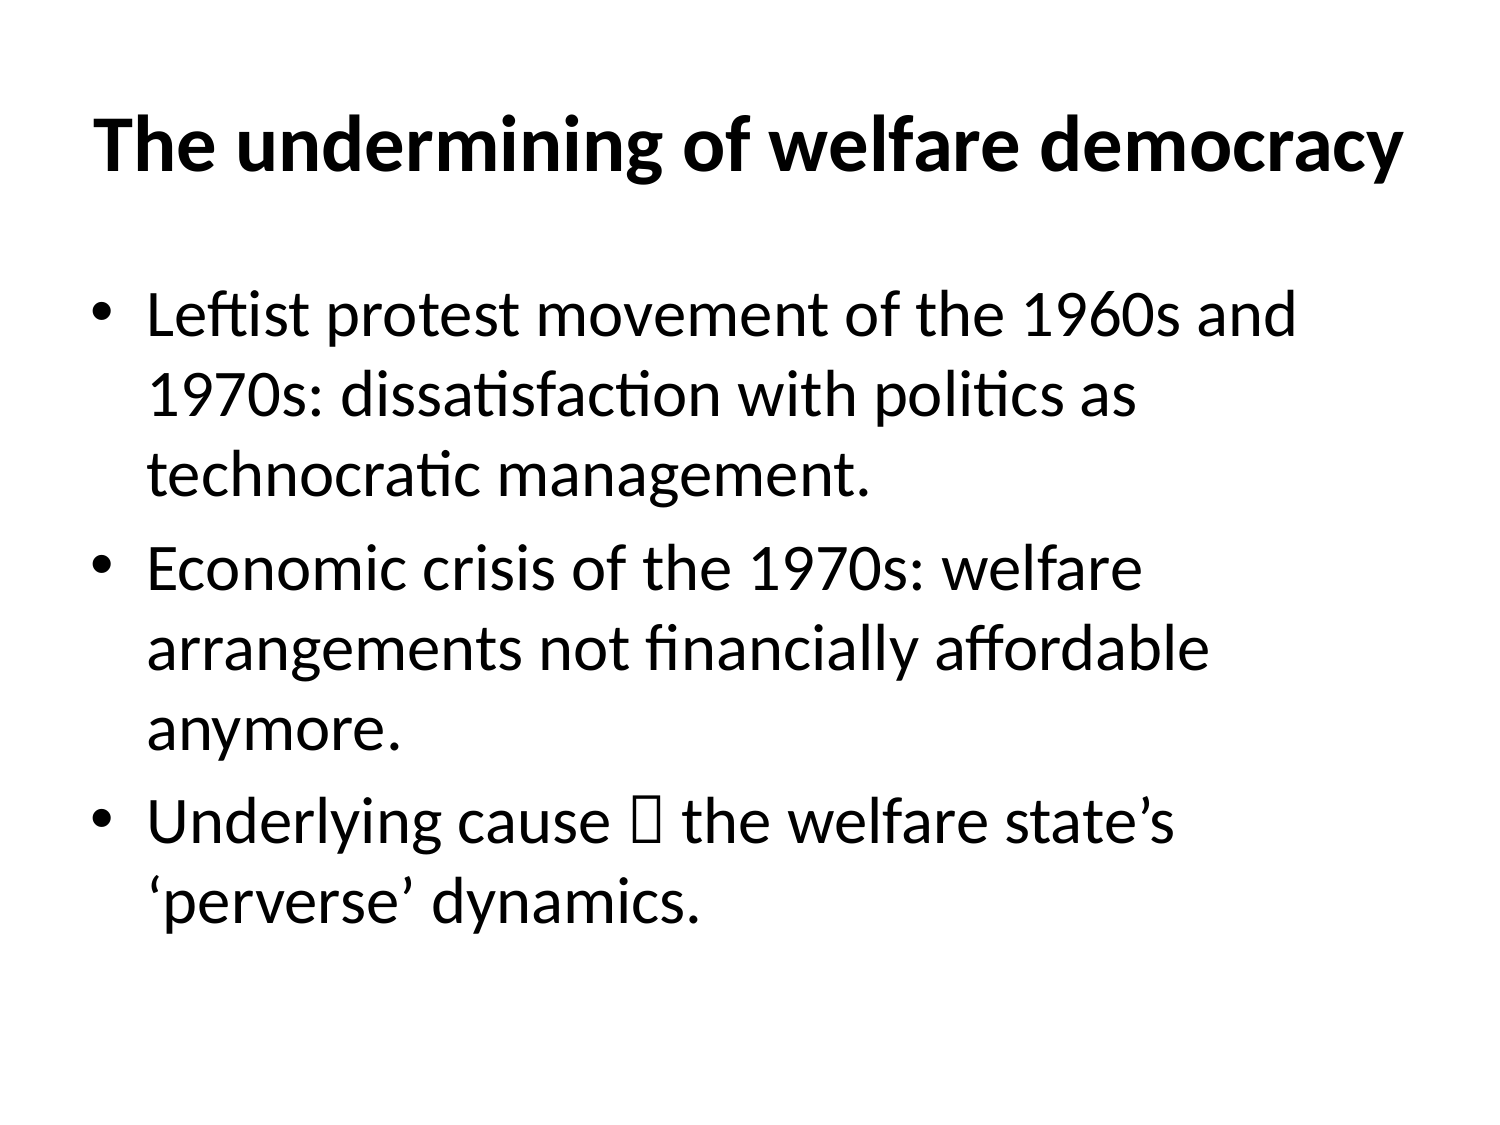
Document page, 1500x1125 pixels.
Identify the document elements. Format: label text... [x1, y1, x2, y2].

title The undermining of welfare democracy [75, 45, 1425, 233]
list Leftist protest movement of the 1960s and 1970s: dissatisfaction with politics as technocratic management. Economic crisis of the 1970s: welfare arrangements not financially affordable anymore. Underlying cause  the welfare state’s ‘perverse’ dynamics. [75, 262, 1425, 1005]
